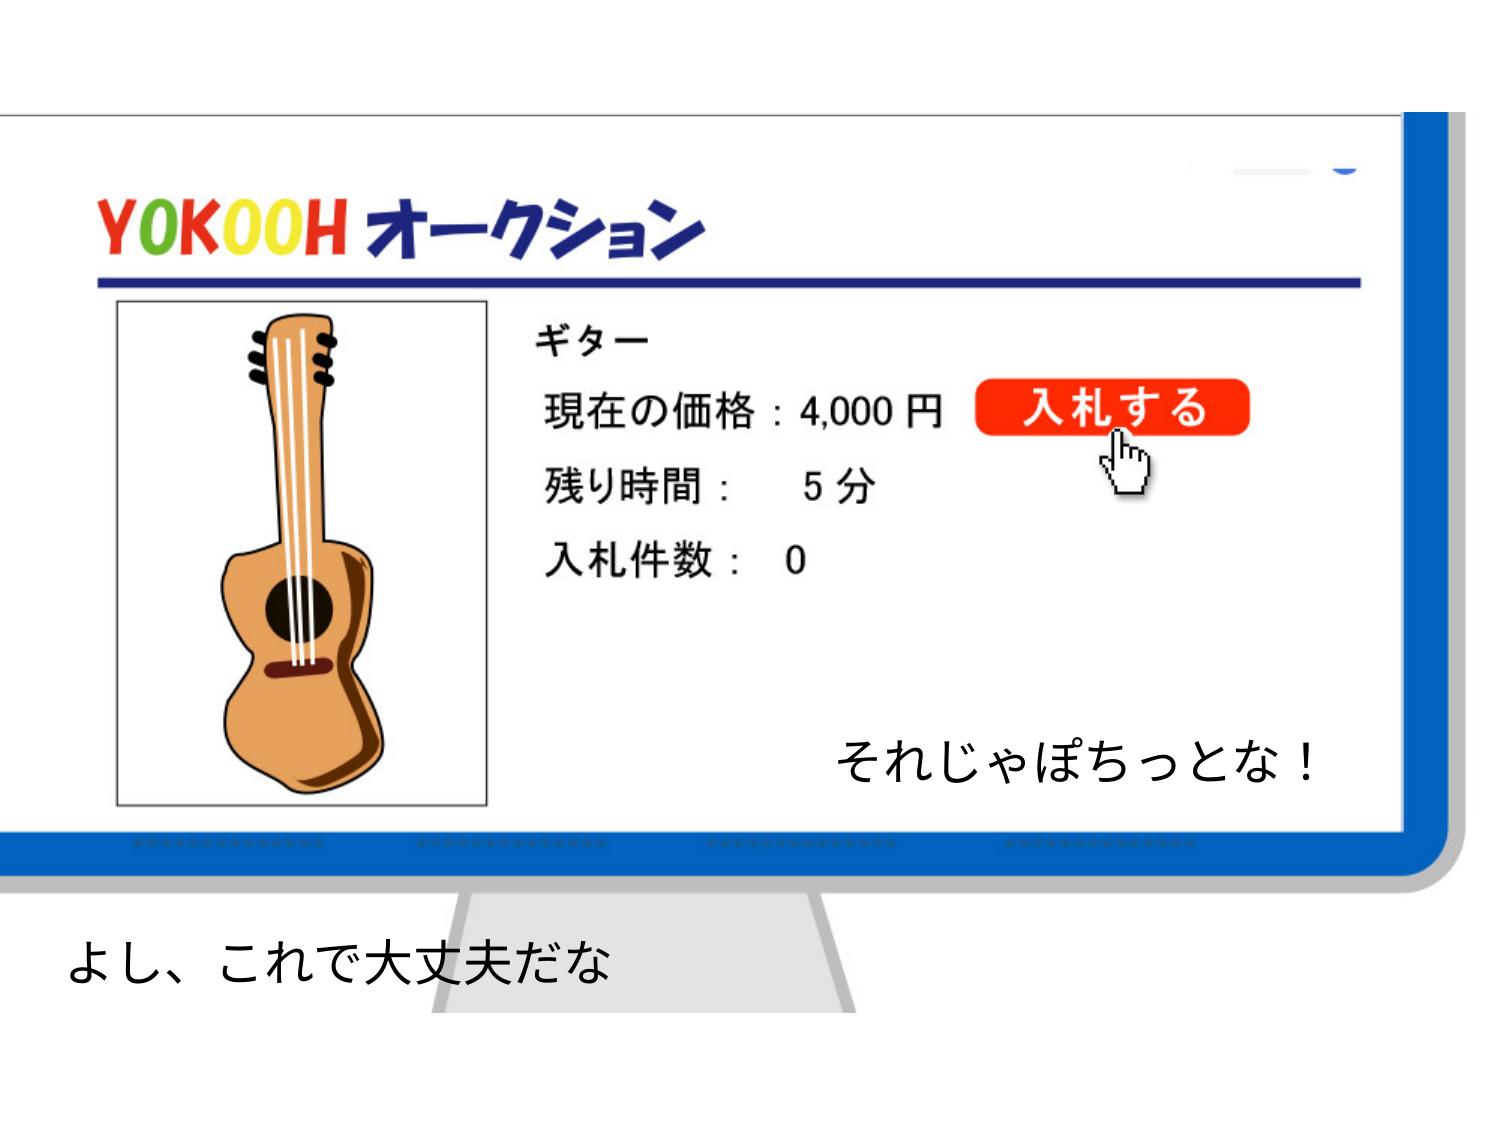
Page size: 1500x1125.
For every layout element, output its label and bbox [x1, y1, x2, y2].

picture [0, 112, 1500, 1013]
